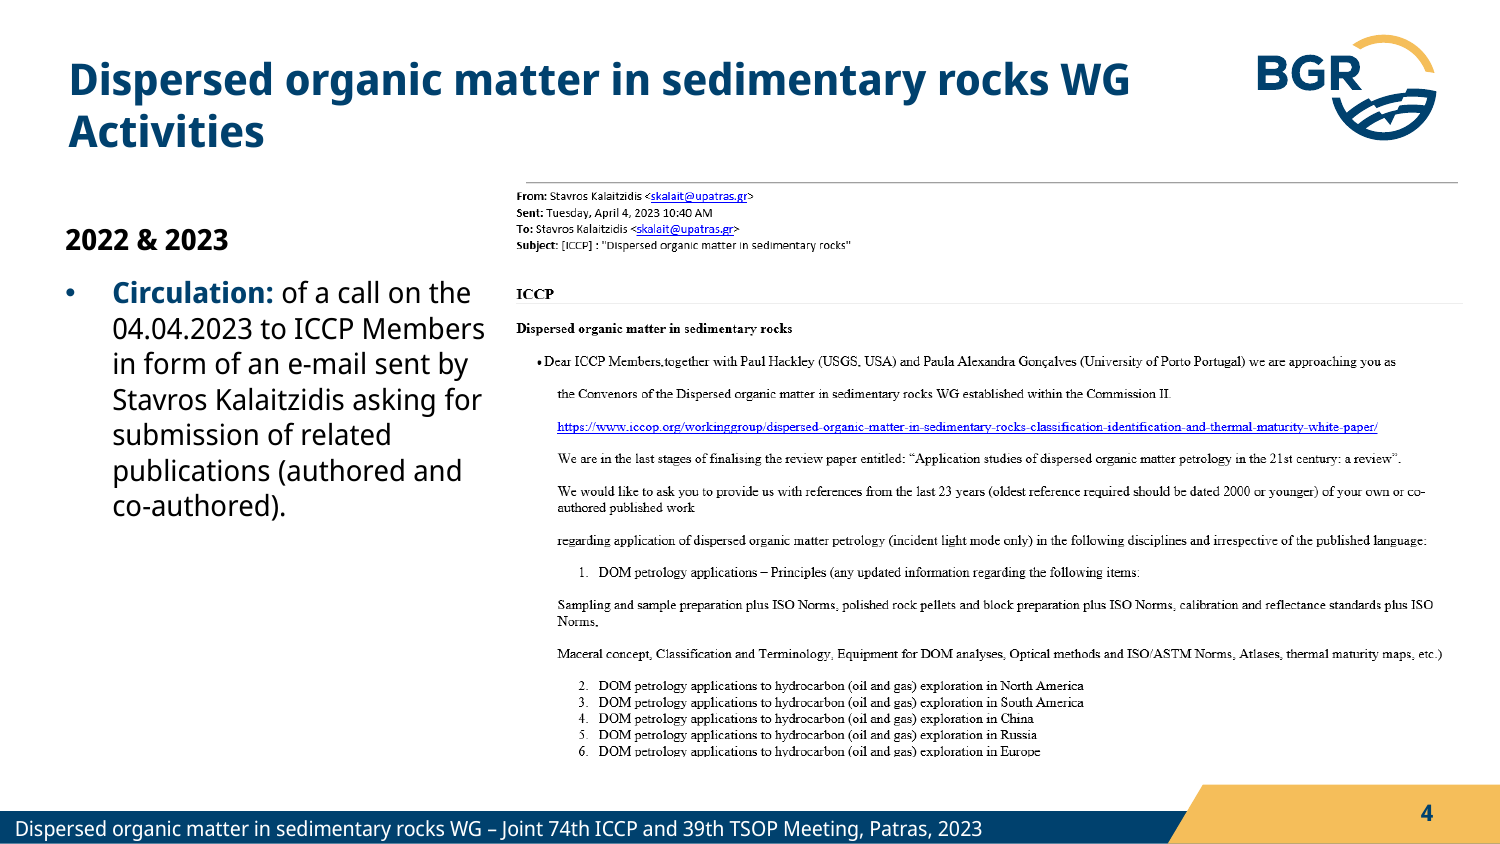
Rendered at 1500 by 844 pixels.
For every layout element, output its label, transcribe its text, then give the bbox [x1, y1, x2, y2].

text_box Dispersed organic matter in sedimentary rocks WG – Joint 74th ICCP and 39th TSOP Meeting, Patras, 2023 [0, 807, 1194, 844]
slide_number 4 [1238, 784, 1434, 844]
title Dispersed organic matter in sedimentary rocks WG Activities [68, 51, 1194, 205]
list 2022 & 2023 Circulation: of a call on the 04.04.2023 to ICCP Members in form of an e-mail sent by Stavros Kalaitzidis asking for submission of related publications (authored and co-authored). [65, 221, 499, 709]
picture [514, 174, 1463, 757]
